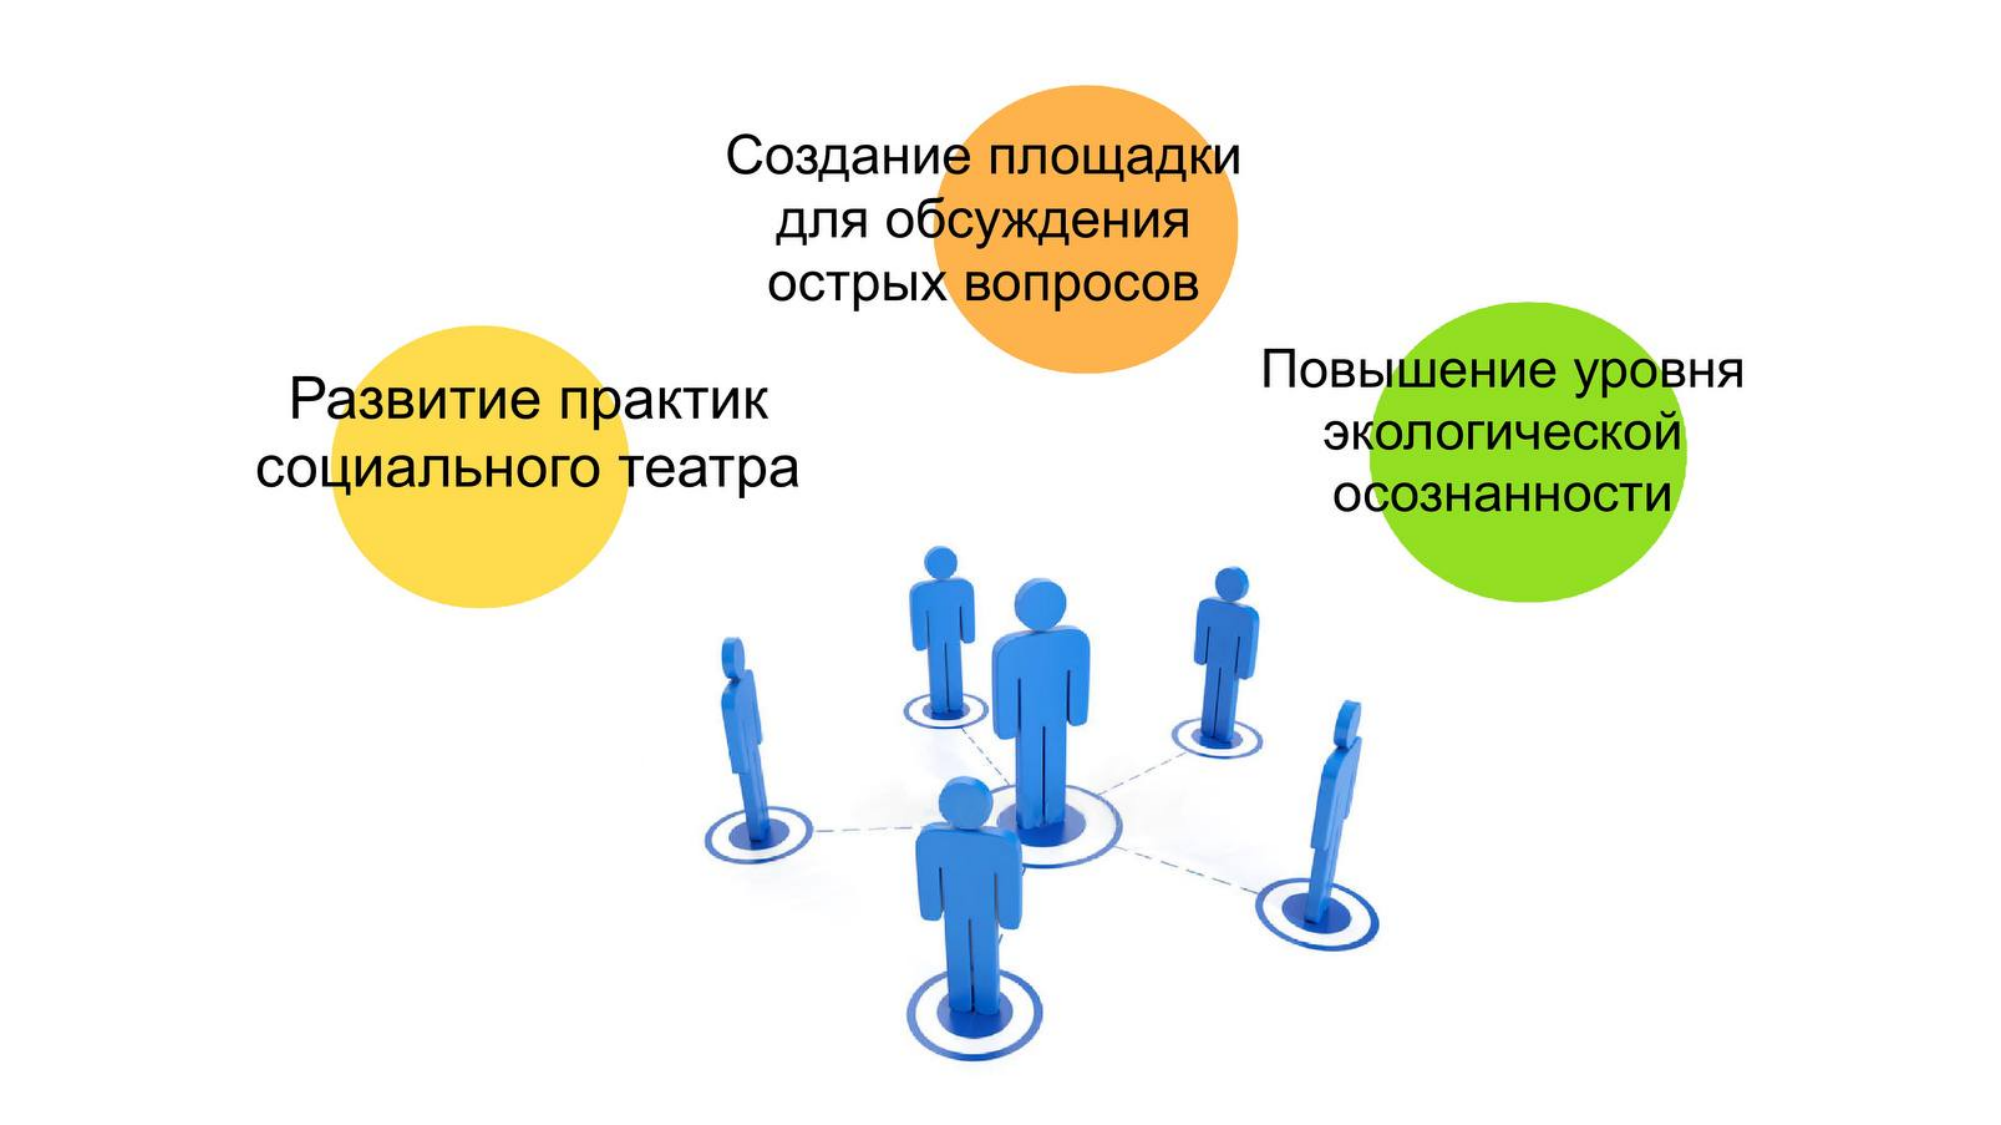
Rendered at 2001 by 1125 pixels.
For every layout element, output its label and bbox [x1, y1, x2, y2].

picture [203, 0, 1797, 1125]
